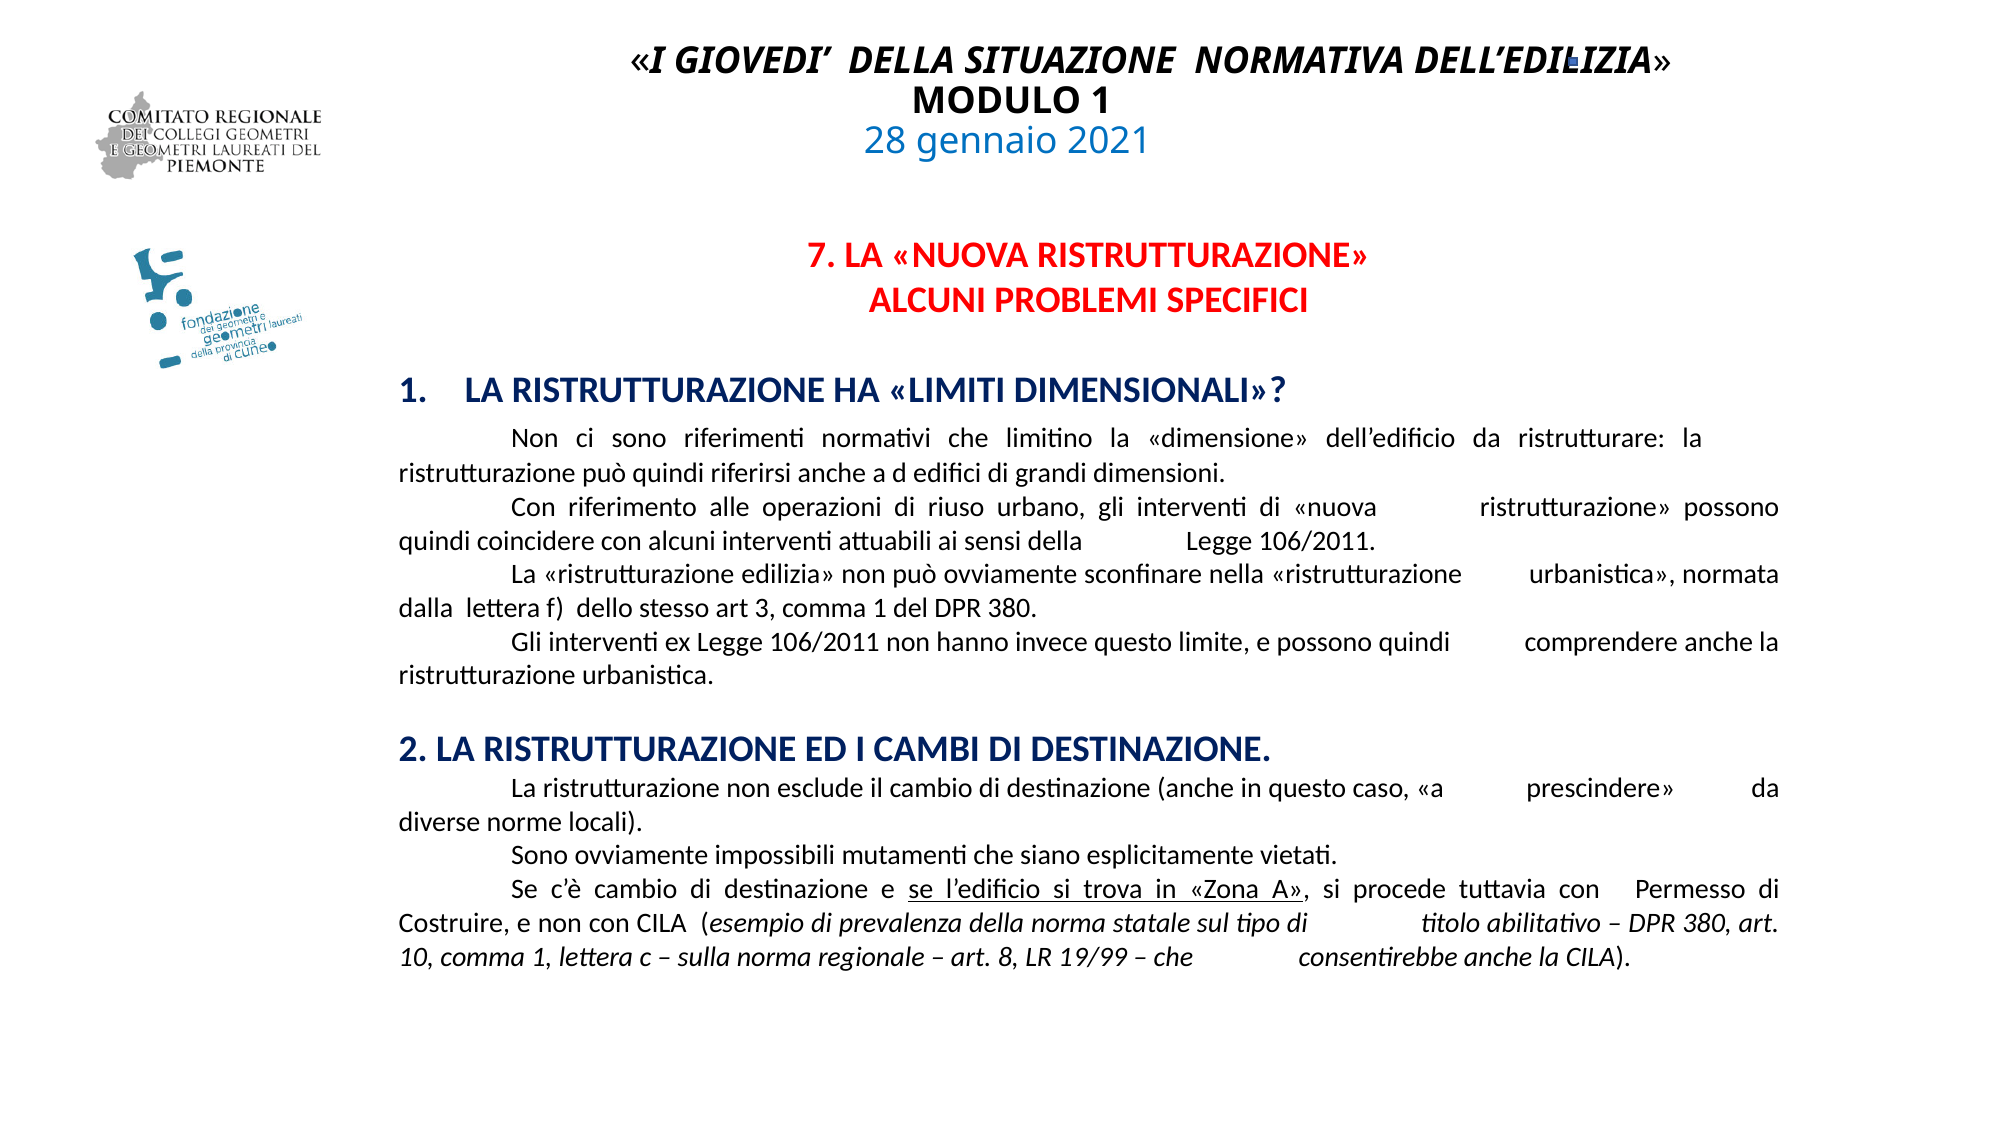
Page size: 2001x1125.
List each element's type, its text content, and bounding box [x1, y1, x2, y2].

title «I GIOVEDI’ DELLA SITUAZIONE NORMATIVA DELL’EDILIZIA» MODULO 1 28 gennaio 2021 [383, 28, 1766, 215]
text_box [1568, 57, 1578, 66]
picture [90, 85, 329, 187]
picture [129, 244, 323, 369]
subtitle 7. LA «NUOVA RISTRUTTURAZIONE» ALCUNI PROBLEMI SPECIFICI LA RISTRUTTURAZIONE HA «LIMITI DIMENSIONALI»? Non ci sono riferimenti normativi che limitino la «dimensione» dell’edificio da ristrutturare: la ristrutturazione può quindi riferirsi anche a d edifici di grandi dimensioni. Con riferimento alle operazioni di riuso urbano, gli interventi di «nuova ristrutturazione» possono quindi coincidere con alcuni interventi attuabili ai sensi della Legge 106/2011. La «ristrutturazione edilizia» non può ovviamente sconfinare nella «ristrutturazione urbanistica», normata dalla lettera f) dello stesso art 3, comma 1 del DPR 380. Gli interventi ex Legge 106/2011 non hanno invece questo limite, e possono quindi comprendere anche la ristrutturazione urbanistica. 2. LA RISTRUTTURAZIONE ED I CAMBI DI DESTINAZIONE. La ristrutturazione non esclude il cambio di destinazione (anche in questo caso, «a prescindere» da diverse norme locali). Sono ovviamente impossibili mutamenti che siano esplicitamente vietati. Se c’è cambio di destinazione e se l’edificio si trova in «Zona A», si procede tuttavia con Permesso di Costruire, e non con CILA (esempio di prevalenza della norma statale sul tipo di titolo abilitativo – DPR 380, art. 10, comma 1, lettera c – sulla norma regionale – art. 8, LR 1 9/99 – che consentirebbe anche la CILA). [383, 222, 1795, 985]
